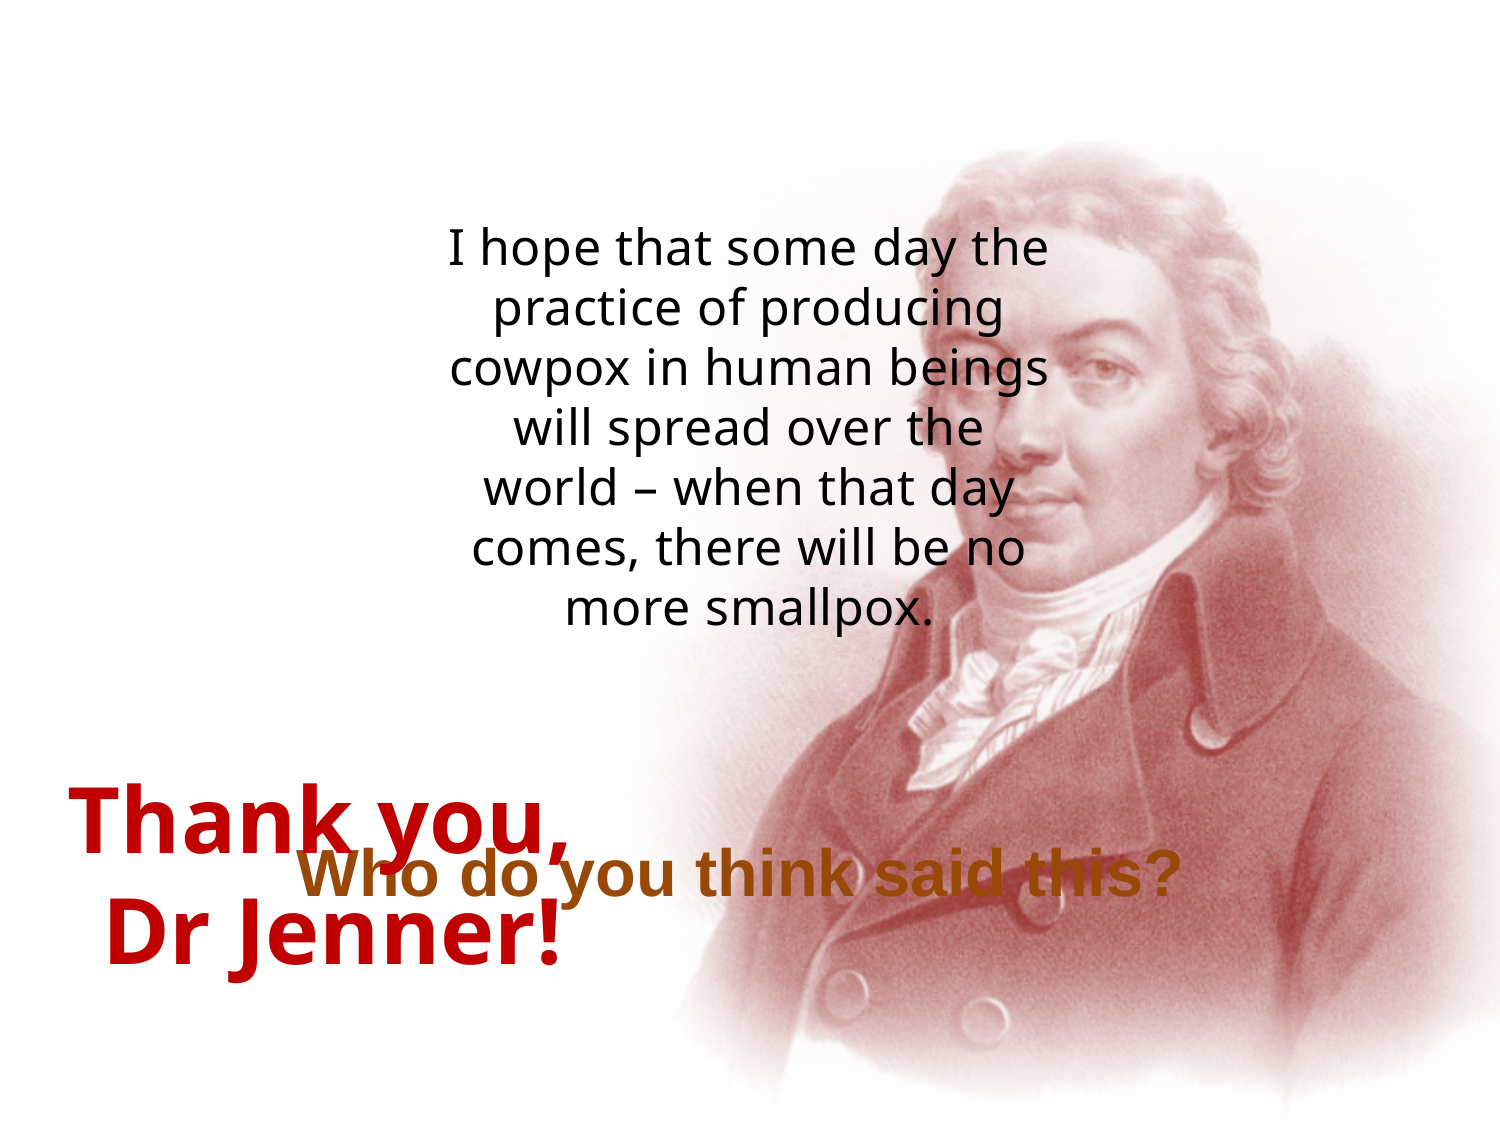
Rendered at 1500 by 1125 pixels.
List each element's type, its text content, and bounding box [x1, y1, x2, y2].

text_box Thank you, Dr Jenner! [0, 720, 591, 1024]
text_box I hope that some day the practice of producing cowpox in human beings will spread over the world – when that day comes, there will be no more smallpox. [431, 208, 591, 643]
picture [596, 54, 1500, 1125]
